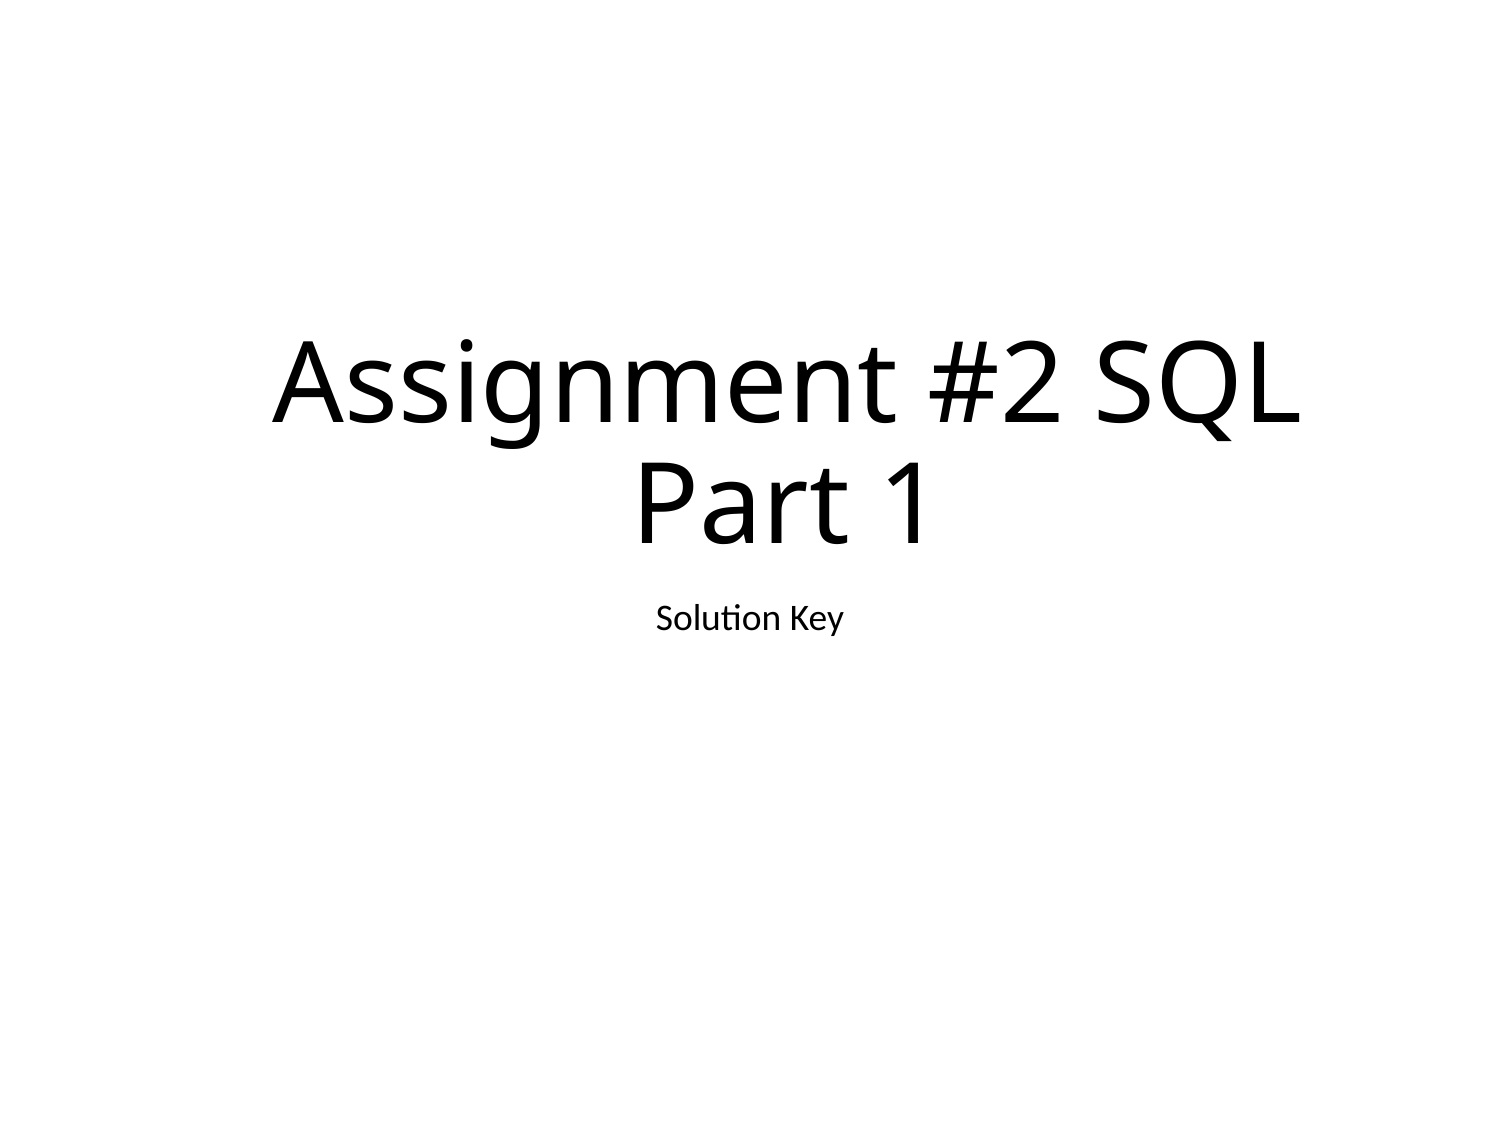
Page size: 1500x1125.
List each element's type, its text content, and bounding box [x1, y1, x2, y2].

subtitle Solution Key [187, 590, 1313, 863]
title Assignment #2 SQL Part 1 [187, 184, 1388, 576]
